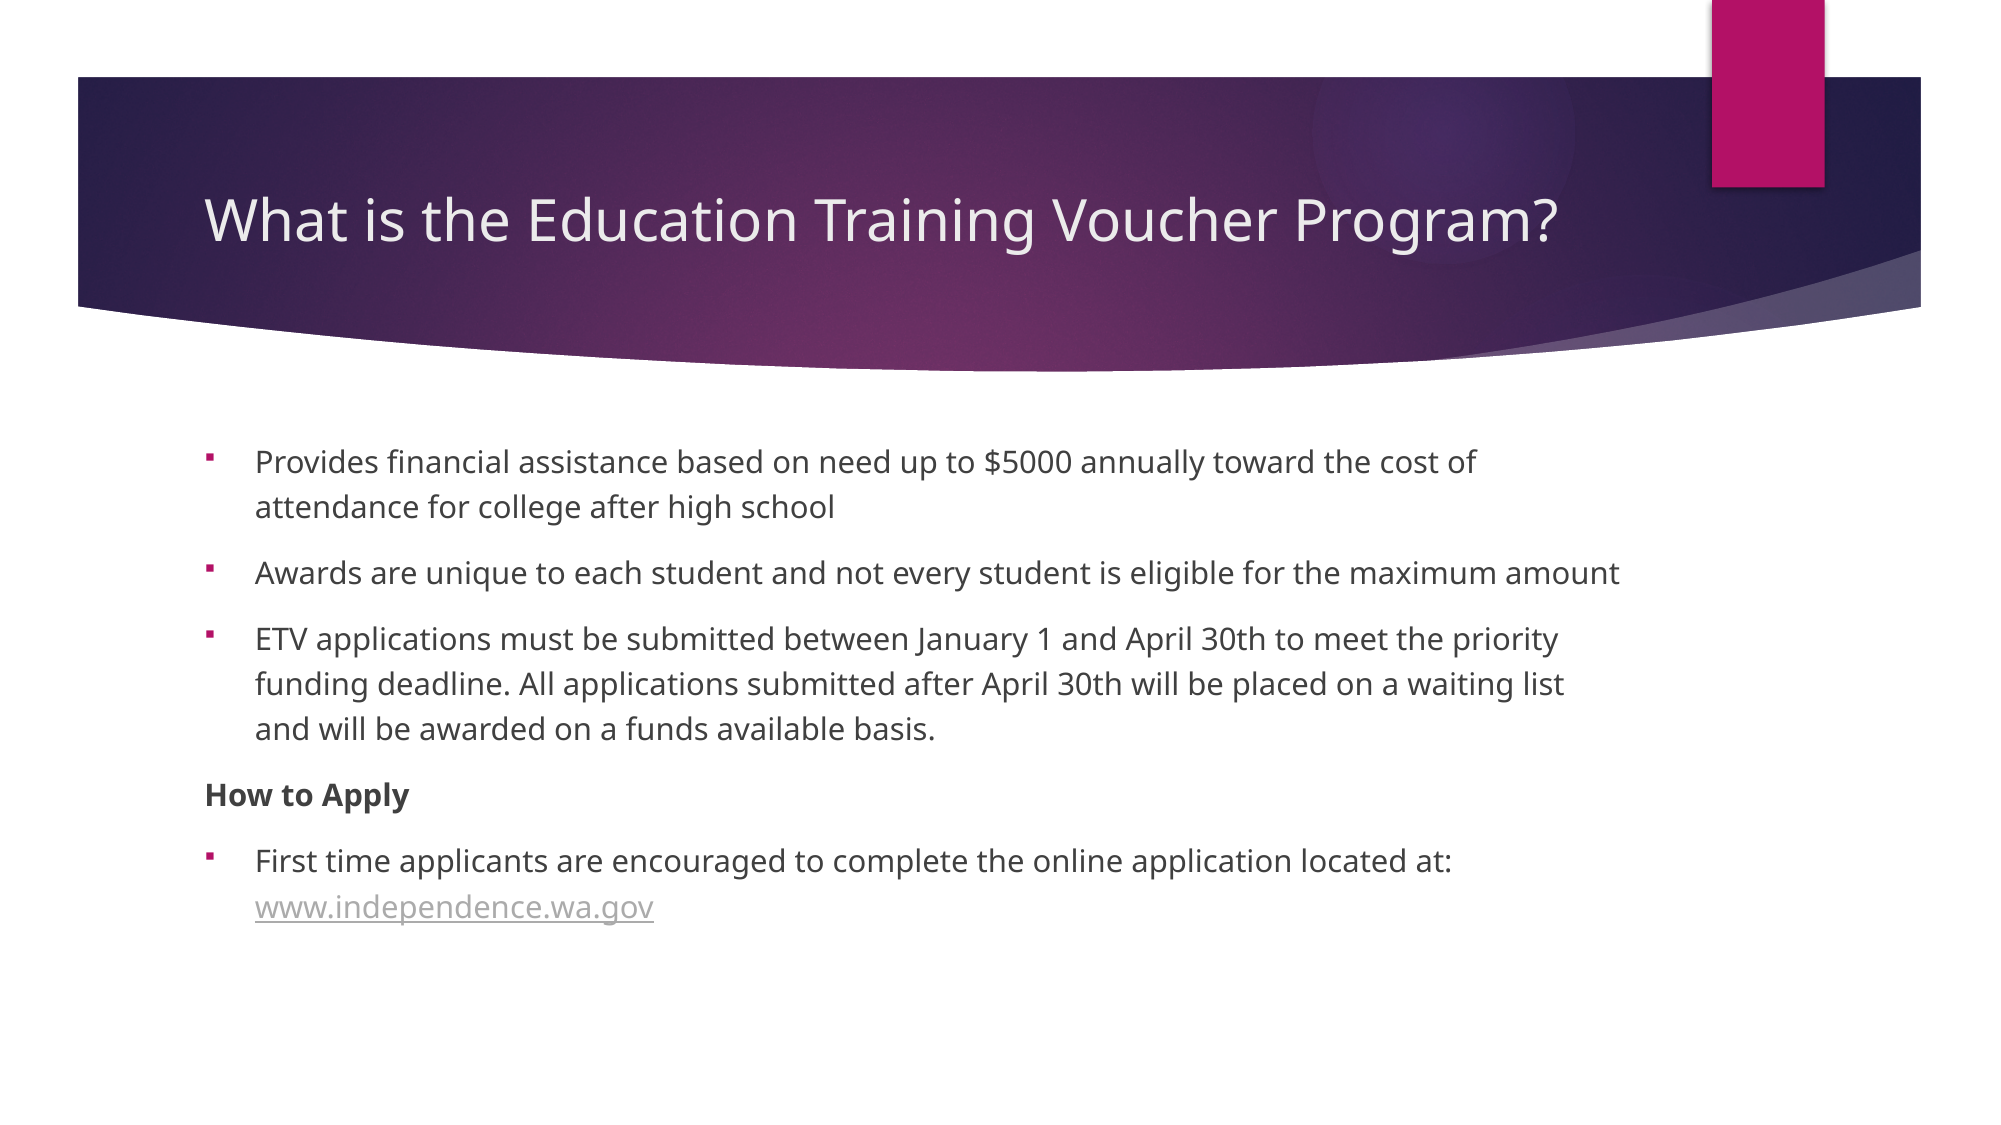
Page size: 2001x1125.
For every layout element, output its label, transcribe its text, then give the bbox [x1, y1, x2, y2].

title What is the Education Training Voucher Program? [189, 159, 1627, 276]
list Provides financial assistance based on need up to $5000 annually toward the cost of attendance for college after high school Awards are unique to each student and not every student is eligible for the maximum amount ETV applications must be submitted between January 1 and April 30th to meet the priority funding deadline. All applications submitted after April 30th will be placed on a waiting list and will be awarded on a funds available basis. How to Apply First time applicants are encouraged to complete the online application located at: www.independence.wa.gov [189, 427, 1638, 988]
